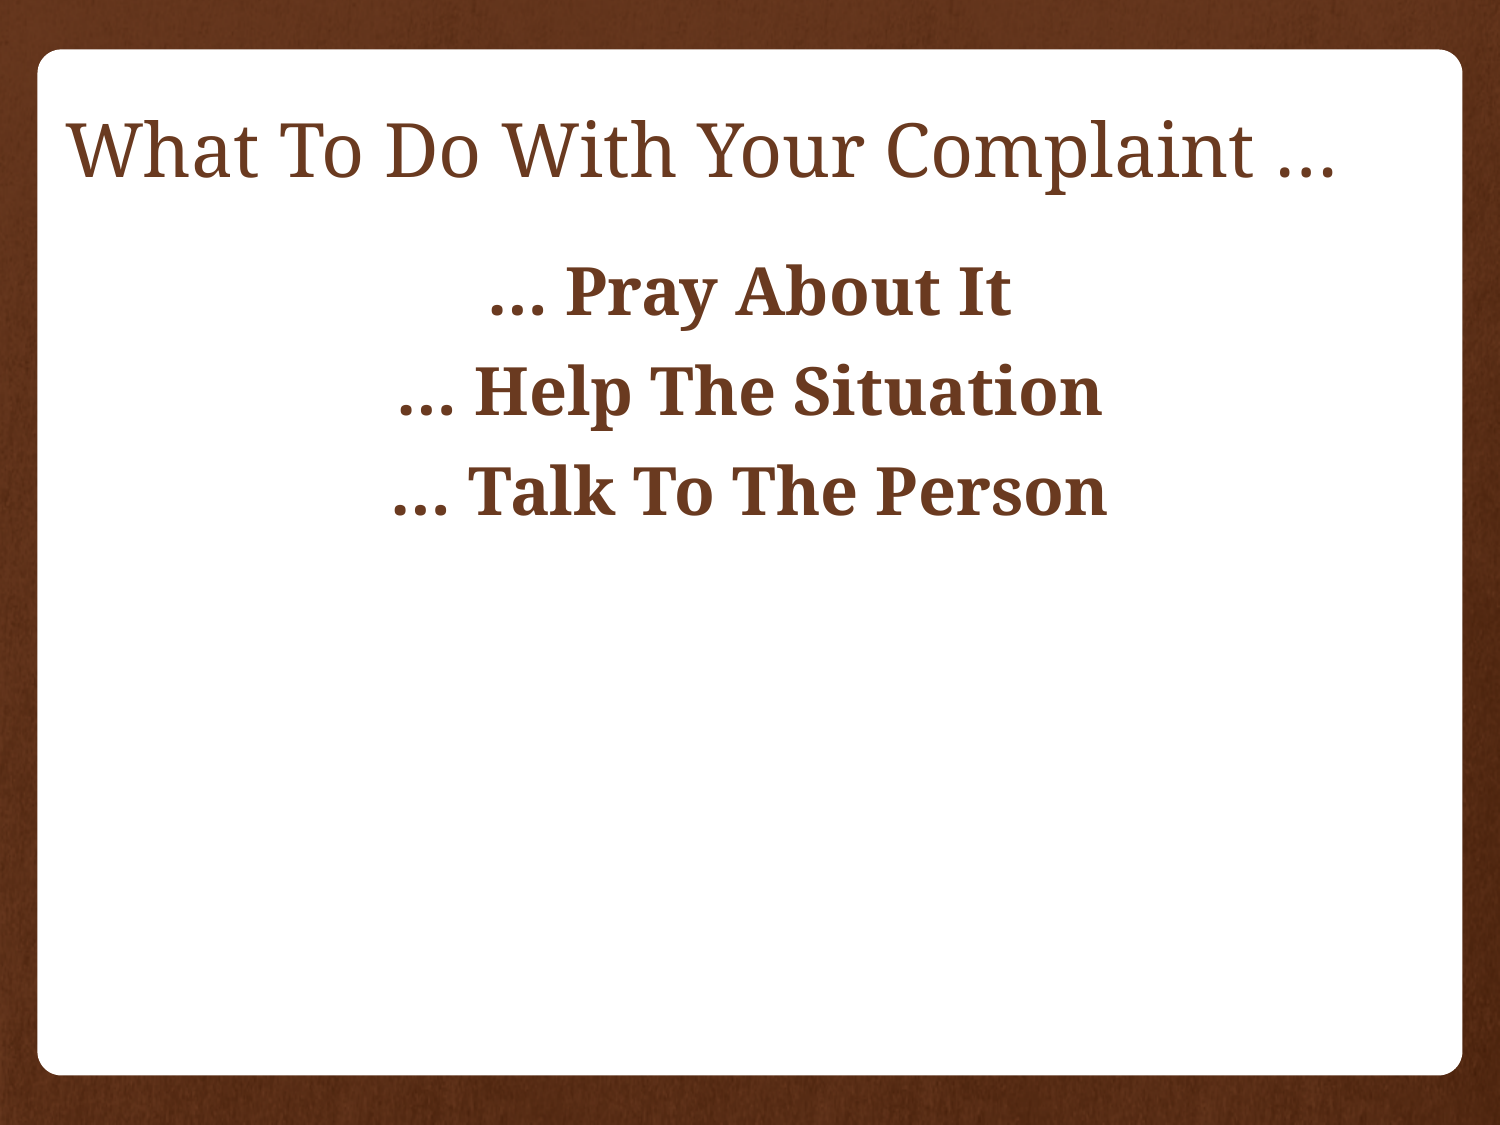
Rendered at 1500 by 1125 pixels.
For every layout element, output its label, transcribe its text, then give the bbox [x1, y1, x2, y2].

title What To Do With Your Complaint … [50, 70, 1450, 200]
list … Pray About It … Help The Situation … Talk To The Person [50, 249, 1450, 1075]
